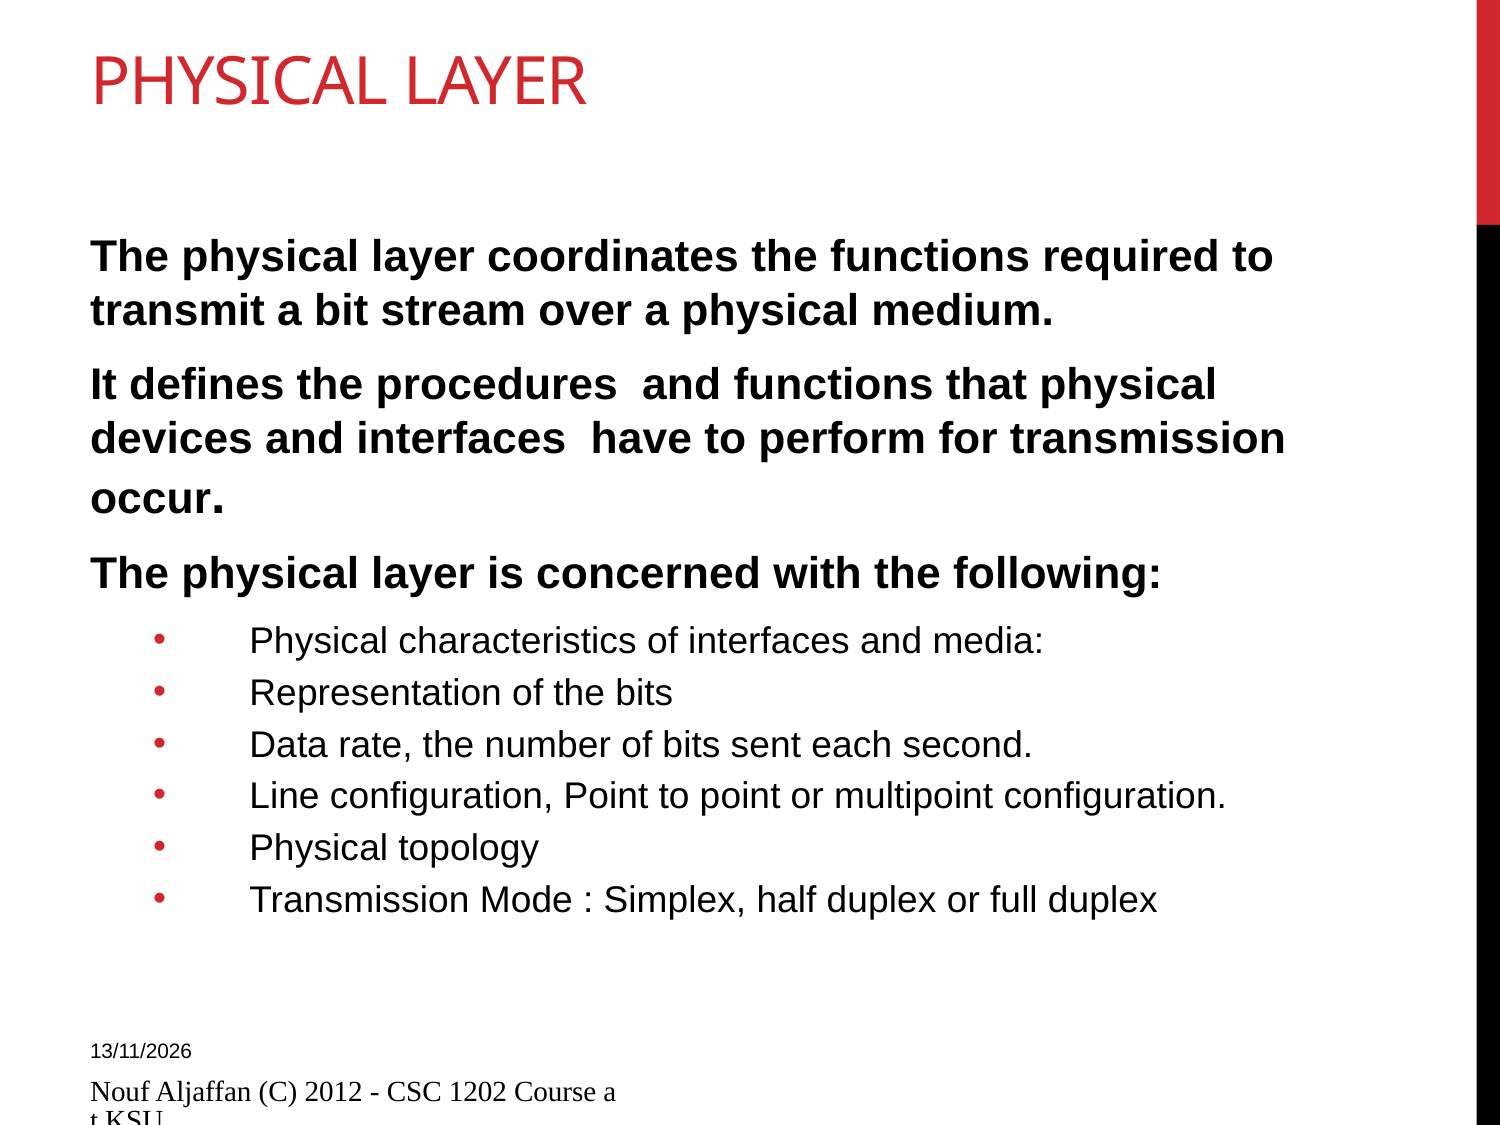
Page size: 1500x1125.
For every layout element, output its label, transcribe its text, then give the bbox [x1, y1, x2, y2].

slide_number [75, 1012, 638, 1063]
footer Nouf Aljaffan (C) 2012 - CSC 1202 Course at KSU [75, 1065, 638, 1112]
list The physical layer coordinates the functions required to transmit a bit stream over a physical medium. It defines the procedures and functions that physical devices and interfaces have to perform for transmission occur. The physical layer is concerned with the following: Physical characteristics of interfaces and media: Representation of the bits Data rate, the number of bits sent each second. Line configuration, Point to point or multipoint configuration. Physical topology Transmission Mode : Simplex, half duplex or full duplex [75, 219, 1325, 938]
title Physical layer [75, 25, 1025, 126]
